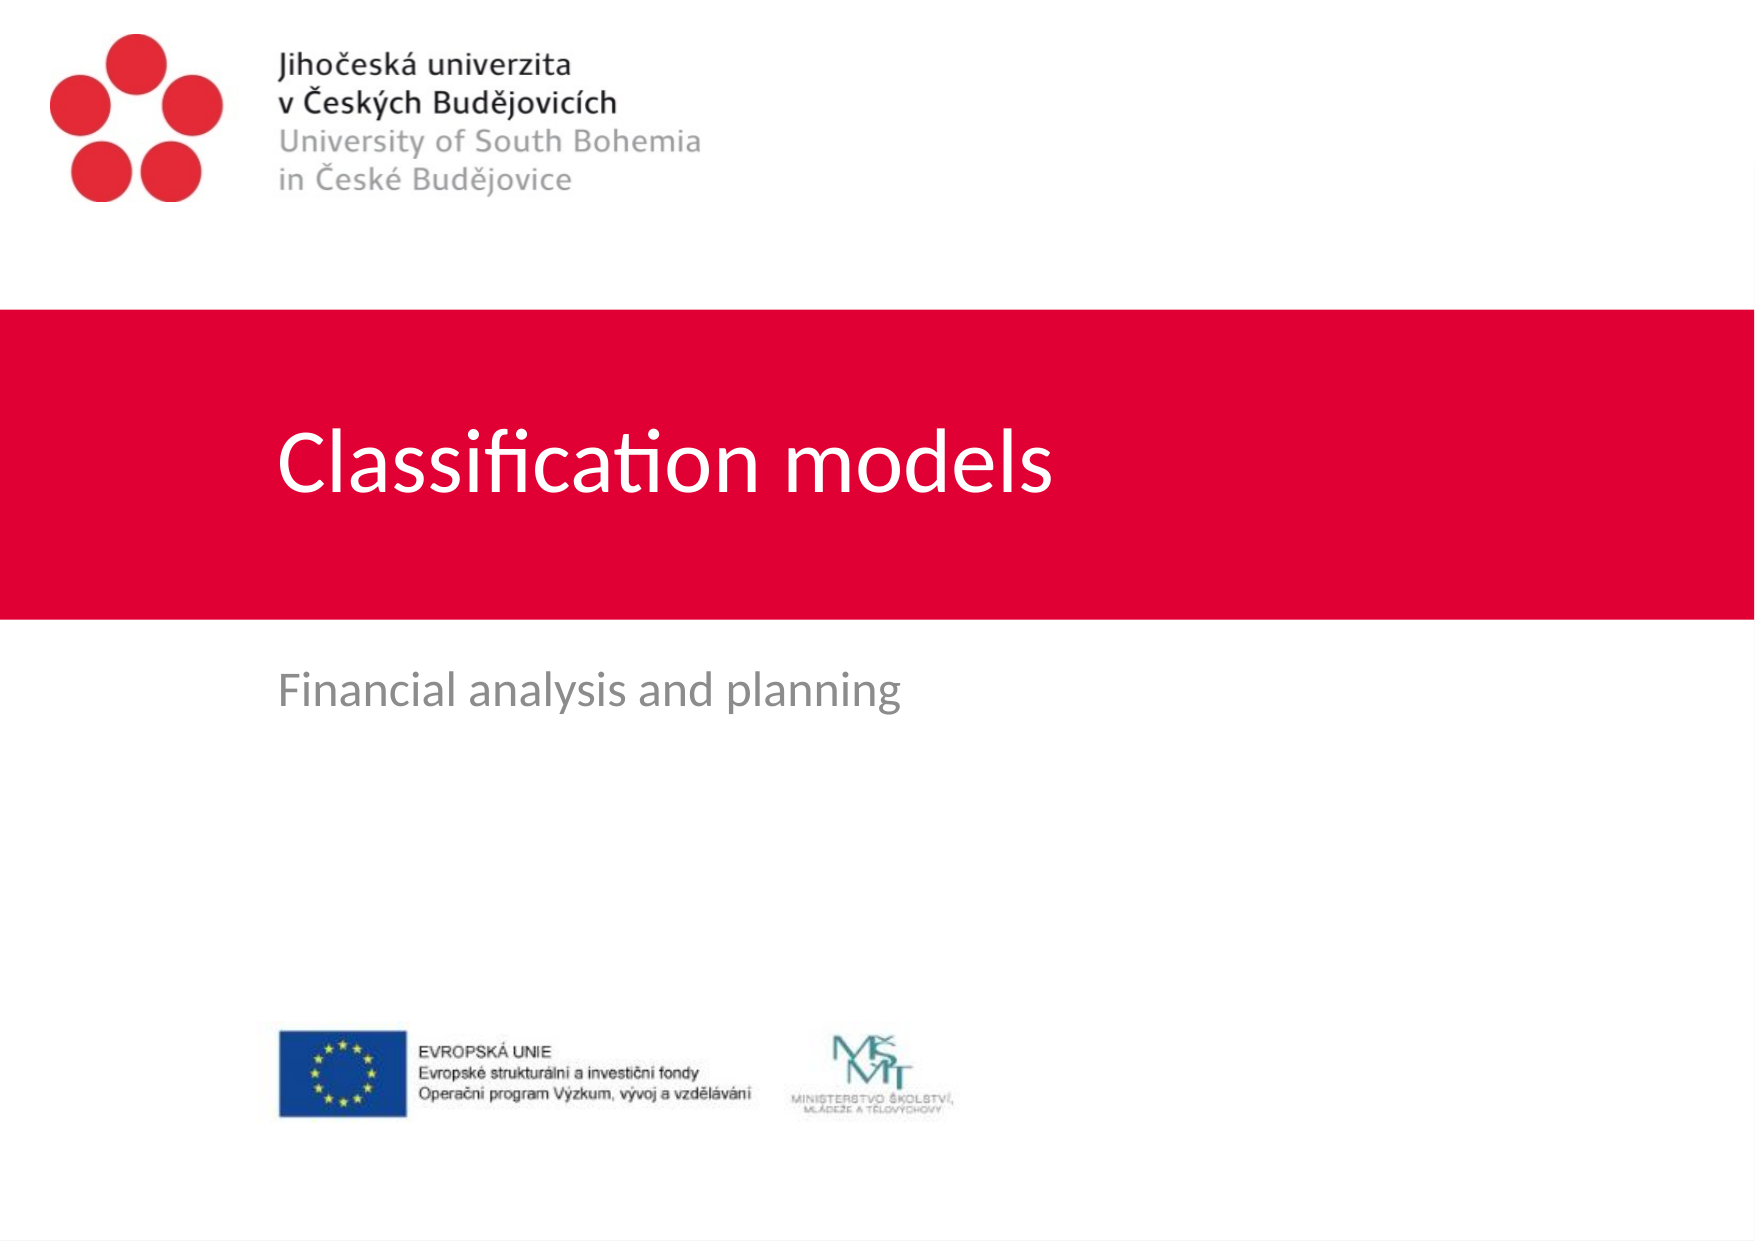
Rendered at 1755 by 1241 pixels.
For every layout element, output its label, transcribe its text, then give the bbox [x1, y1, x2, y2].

title Classification models [262, 332, 1623, 579]
subtitle Financial analysis and planning [262, 649, 1681, 768]
picture [234, 1021, 991, 1127]
picture [50, 34, 702, 202]
